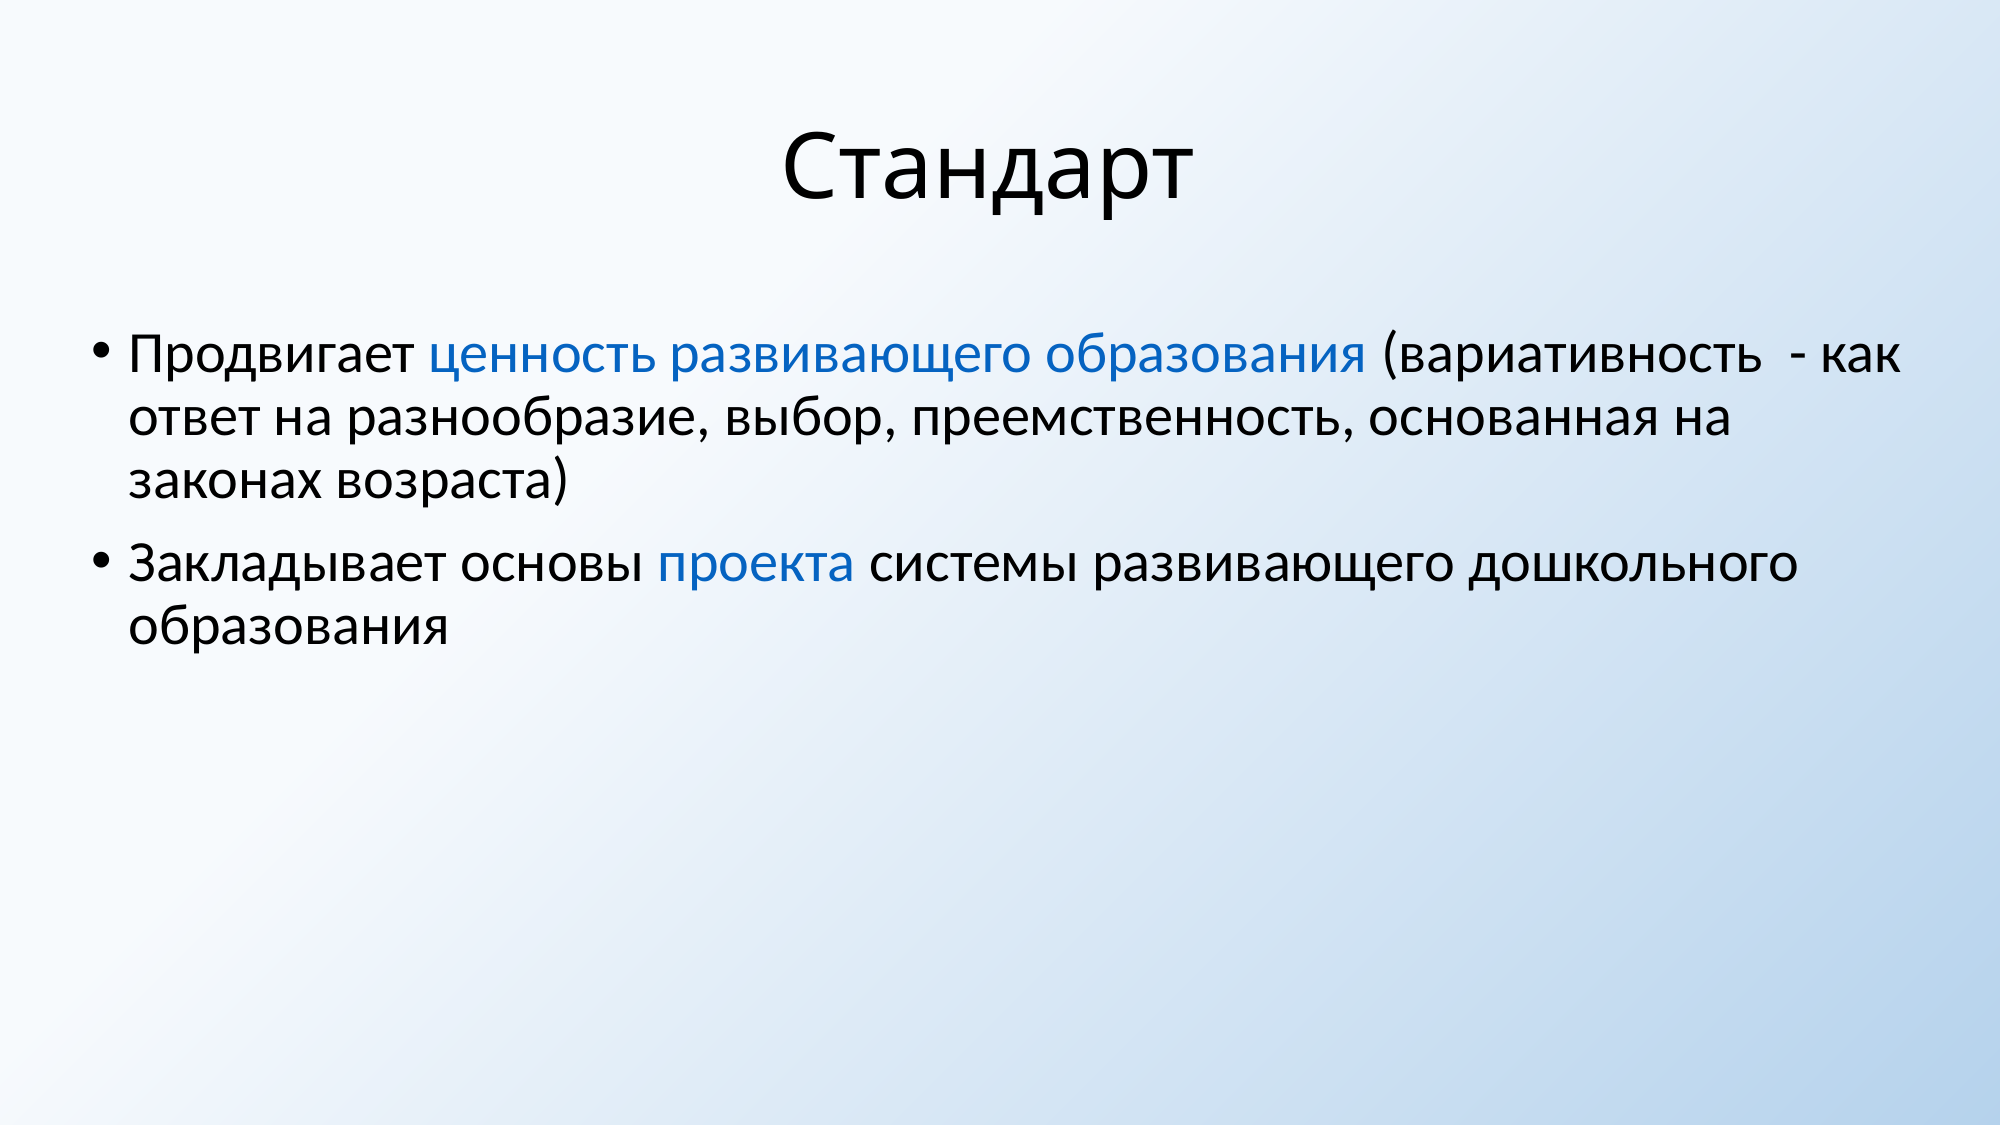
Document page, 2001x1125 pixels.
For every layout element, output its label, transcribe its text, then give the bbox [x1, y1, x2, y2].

title Стандарт [137, 59, 1863, 278]
list Продвигает ценность развивающего образования (вариативность - как ответ на разнообразие, выбор, преемственность, основанная на законах возраста) Закладывает основы проекта системы развивающего дошкольного образования [75, 314, 1923, 1024]
